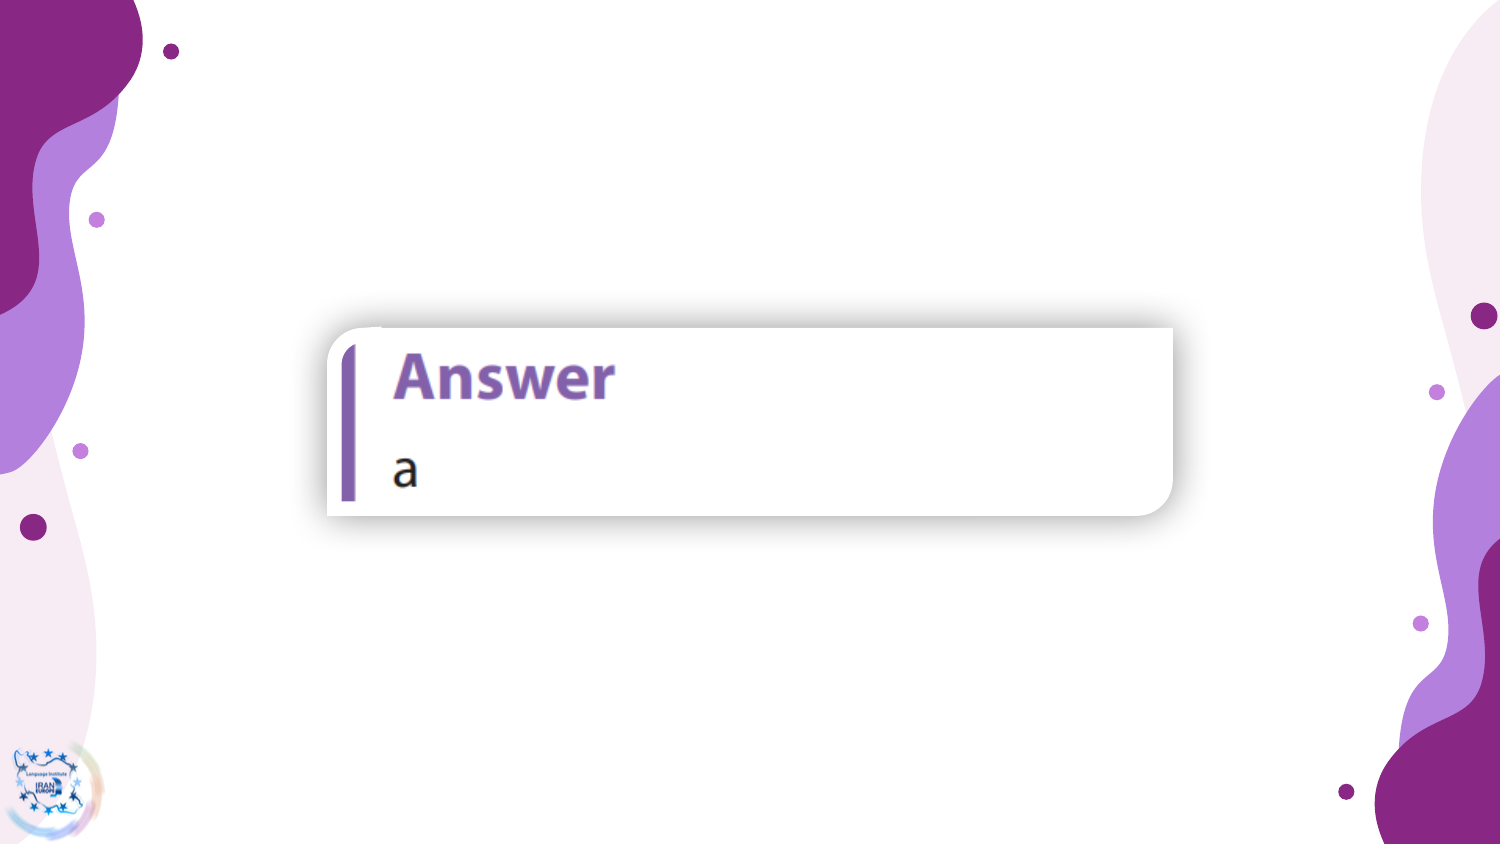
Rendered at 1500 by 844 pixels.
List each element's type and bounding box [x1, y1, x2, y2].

picture [0, 737, 110, 844]
picture [334, 334, 1166, 509]
